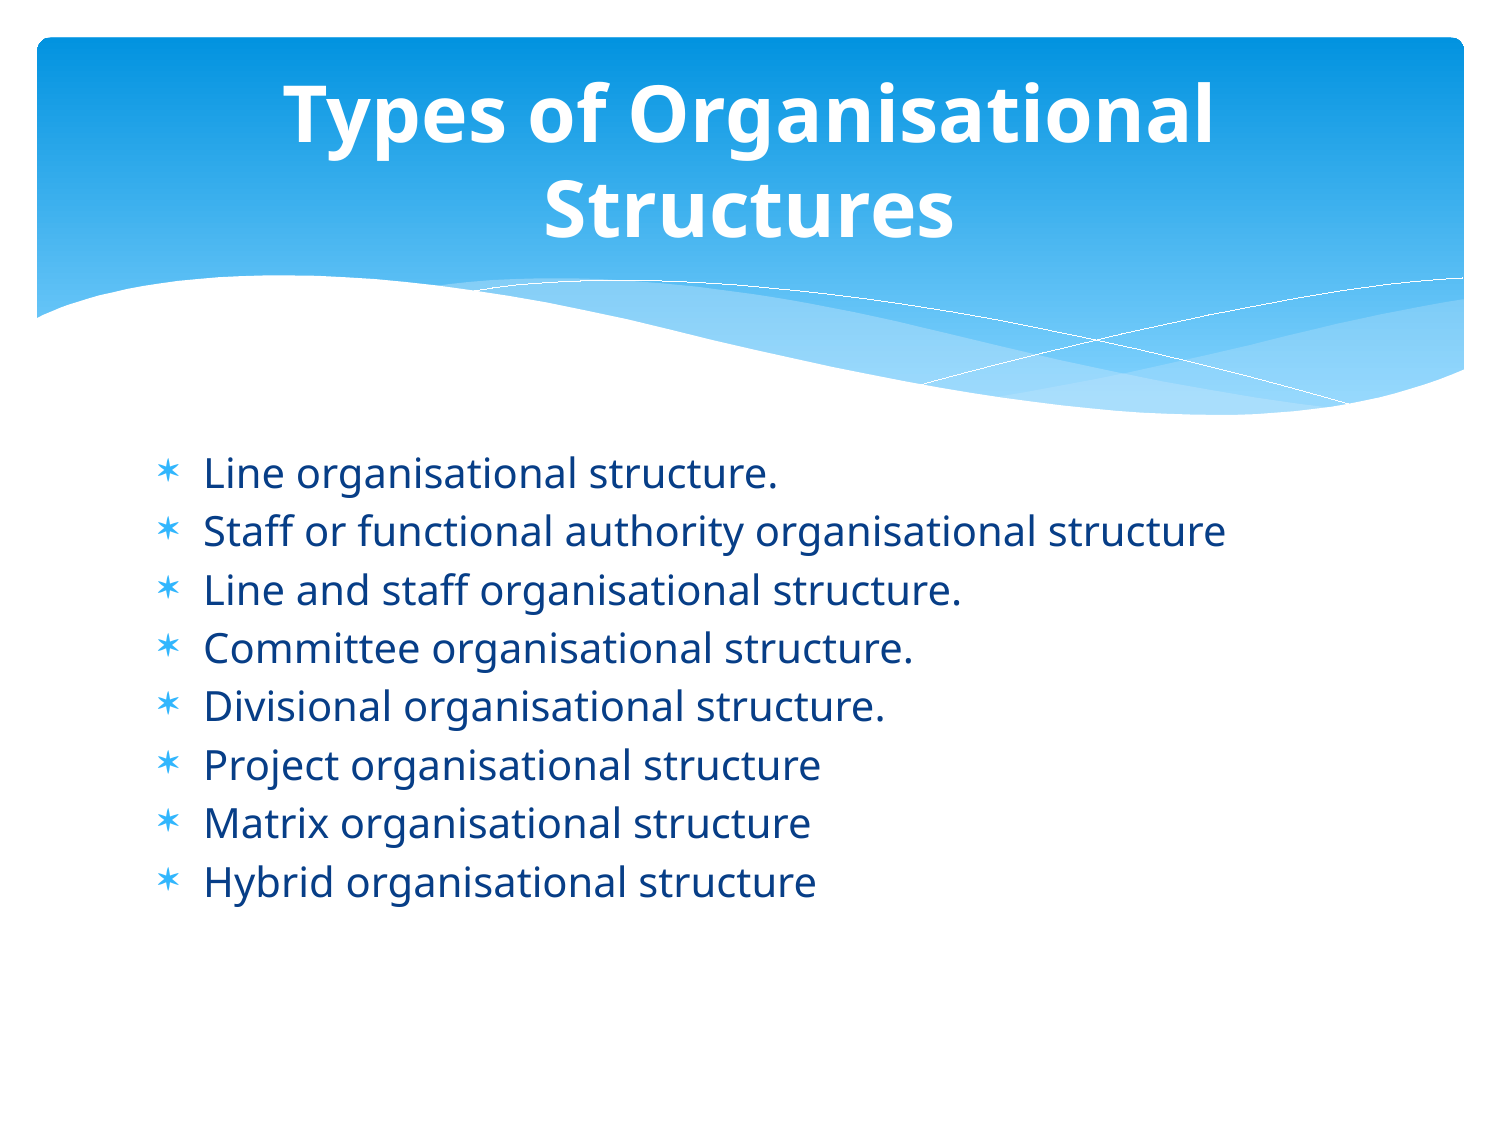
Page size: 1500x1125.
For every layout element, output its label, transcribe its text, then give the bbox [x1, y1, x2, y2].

list Line organisational structure. Staff or functional authority organisational structure Line and staff organisational structure. Committee organisational structure. Divisional organisational structure. Project organisational structure Matrix organisational structure Hybrid organisational structure [143, 438, 1359, 1005]
title Types of Organisational Structures [75, 55, 1425, 261]
